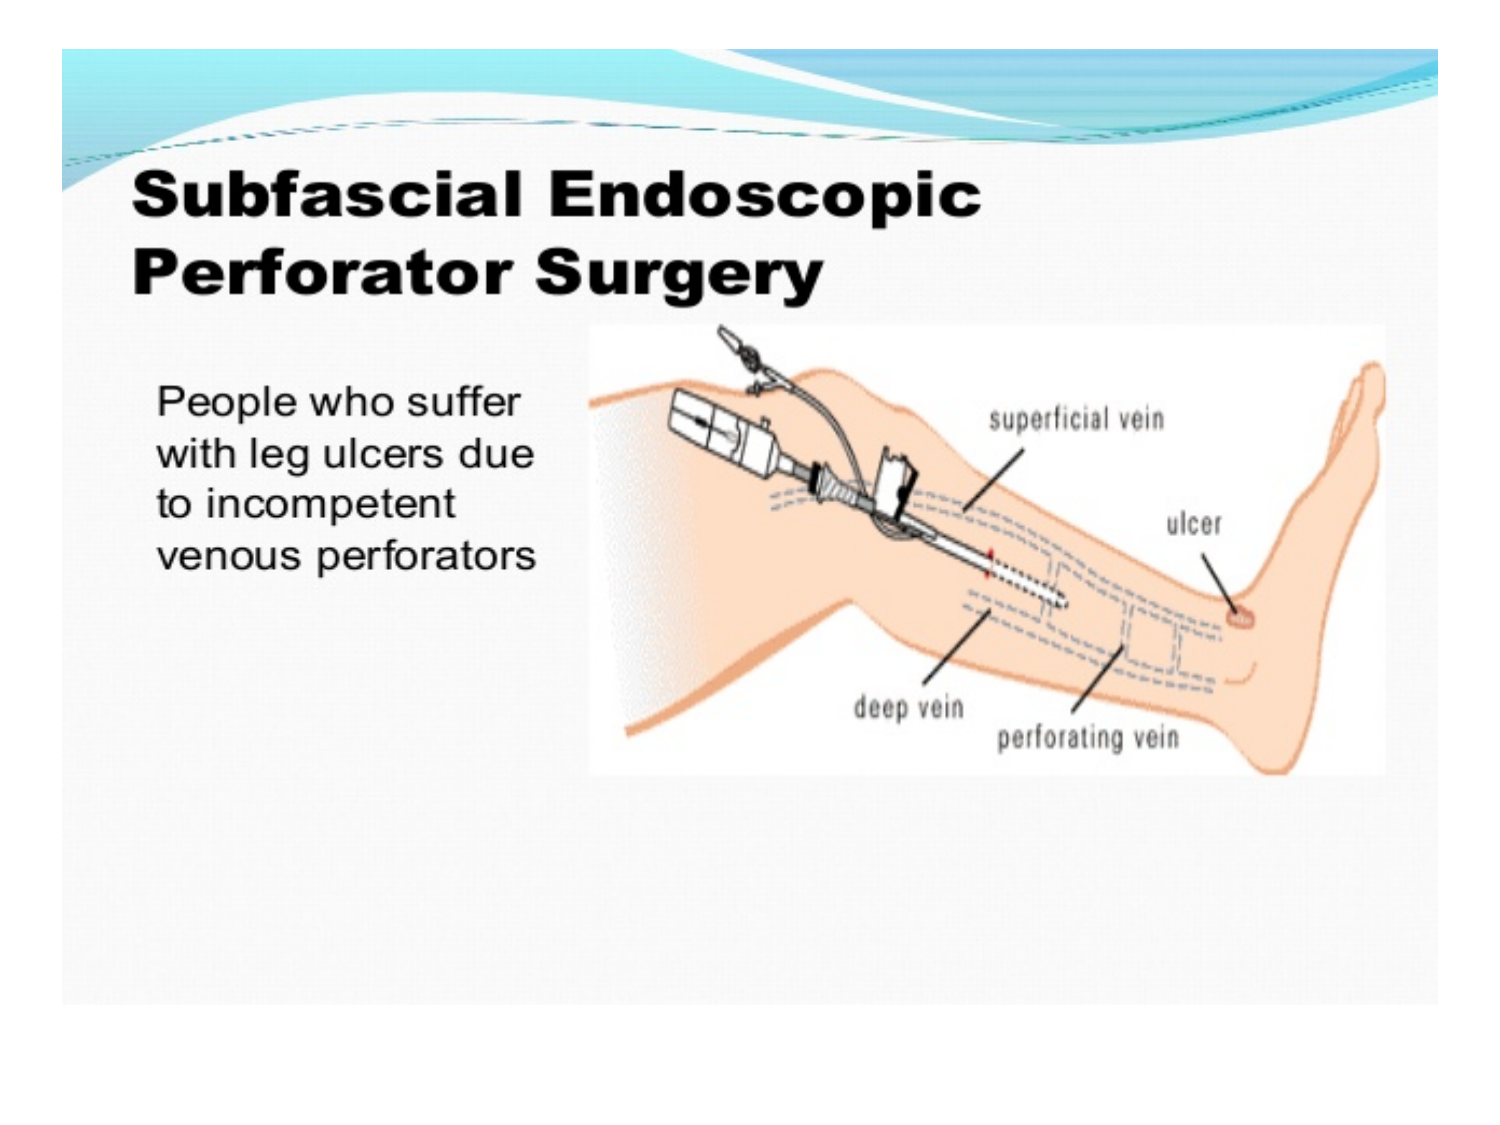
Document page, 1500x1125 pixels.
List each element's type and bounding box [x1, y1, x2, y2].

list [62, 49, 1438, 1006]
